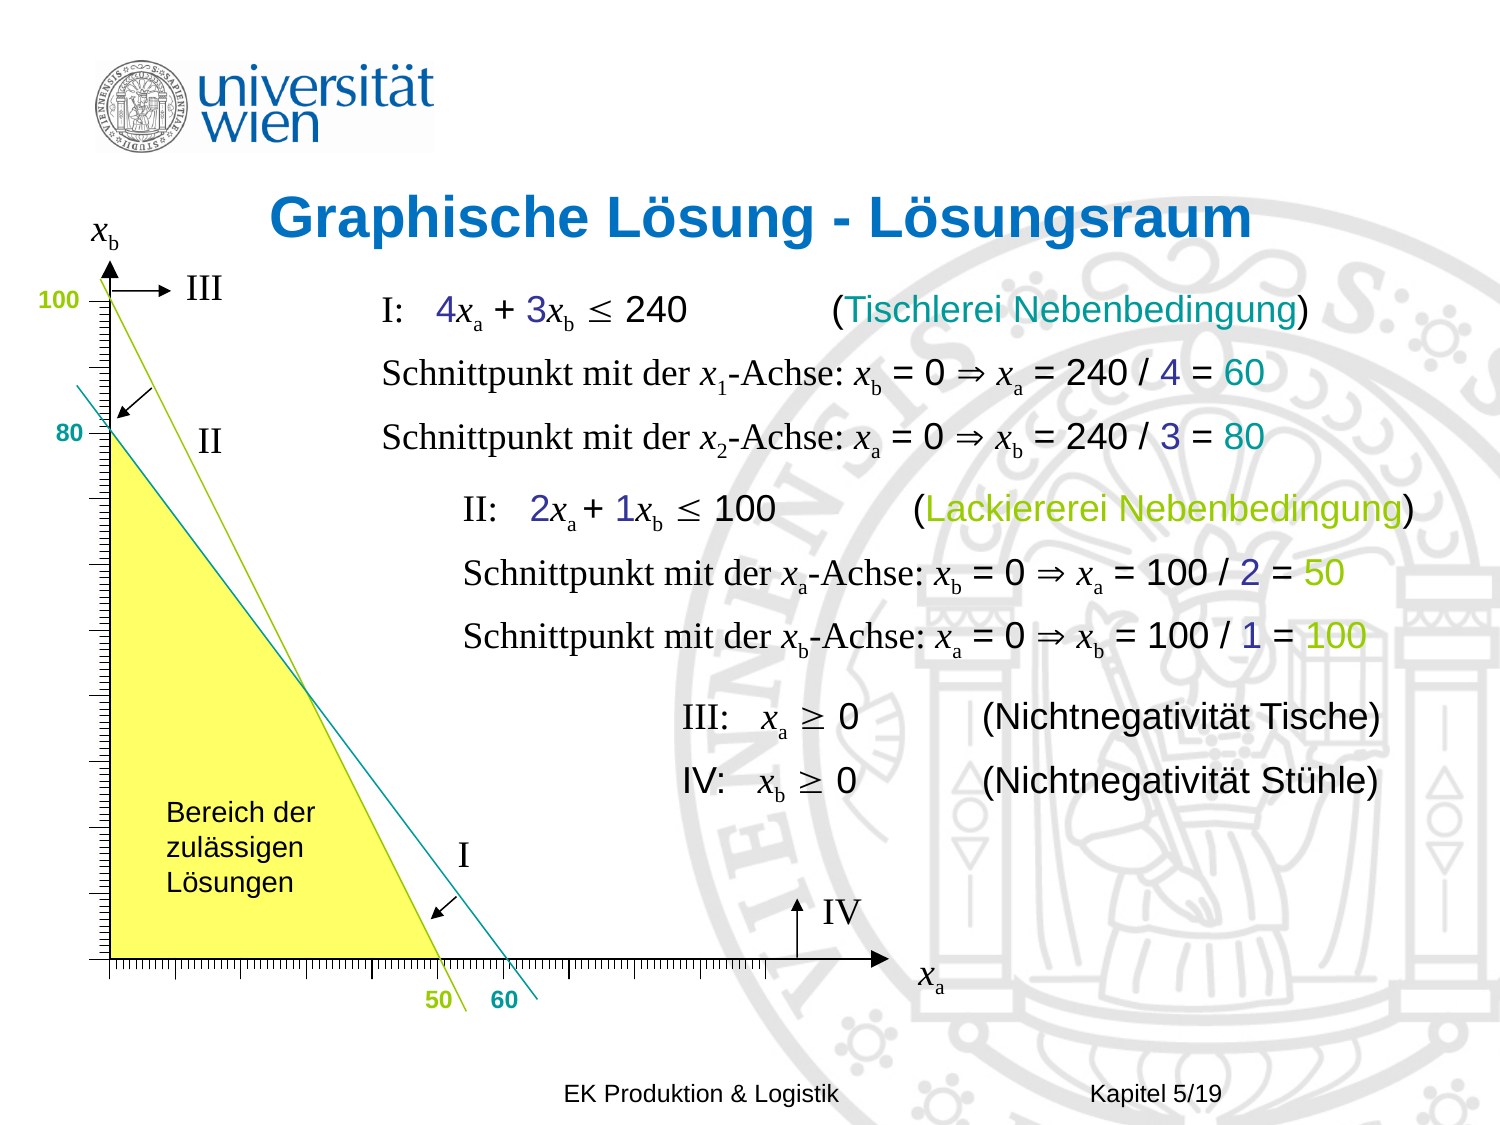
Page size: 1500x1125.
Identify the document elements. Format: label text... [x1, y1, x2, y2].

text_box III: xa  0 (Nichtnegativität Tische) IV: xb  0 (Nichtnegativität Stühle) [901, 684, 1434, 872]
picture [674, 471, 1500, 1125]
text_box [76, 255, 898, 984]
text_box II: 2xa + 1xb  100 (Lackiererei Nebenbedingung) Schnittpunkt mit der xa-Achse: xb = 0  xa = 100 / 2 = 50 Schnittpunkt mit der xb-Achse: xa = 0  xb = 100 / 1 = 100 [901, 476, 1460, 670]
footer EK Produktion & Logistik [548, 1070, 1024, 1103]
text_box 60 [475, 991, 535, 1021]
text_box xa [903, 940, 999, 1007]
text_box xb [76, 196, 172, 254]
text_box 100 [23, 276, 71, 321]
picture [95, 60, 434, 153]
text_box 80 [41, 408, 71, 454]
picture [898, 196, 1500, 277]
slide_number Kapitel 5/19 [1074, 1070, 1425, 1103]
title Graphische Lösung - Lösungsraum [88, 172, 1436, 256]
text_box 50 [410, 991, 470, 1021]
text_box I: 4xa + 3xb  240 (Tischlerei Nebenbedingung) Schnittpunkt mit der x1-Achse: xb = 0  xa = 240 / 4 = 60 Schnittpunkt mit der x2-Achse: xa = 0  xb = 240 / 3 = 80 [901, 277, 1500, 471]
